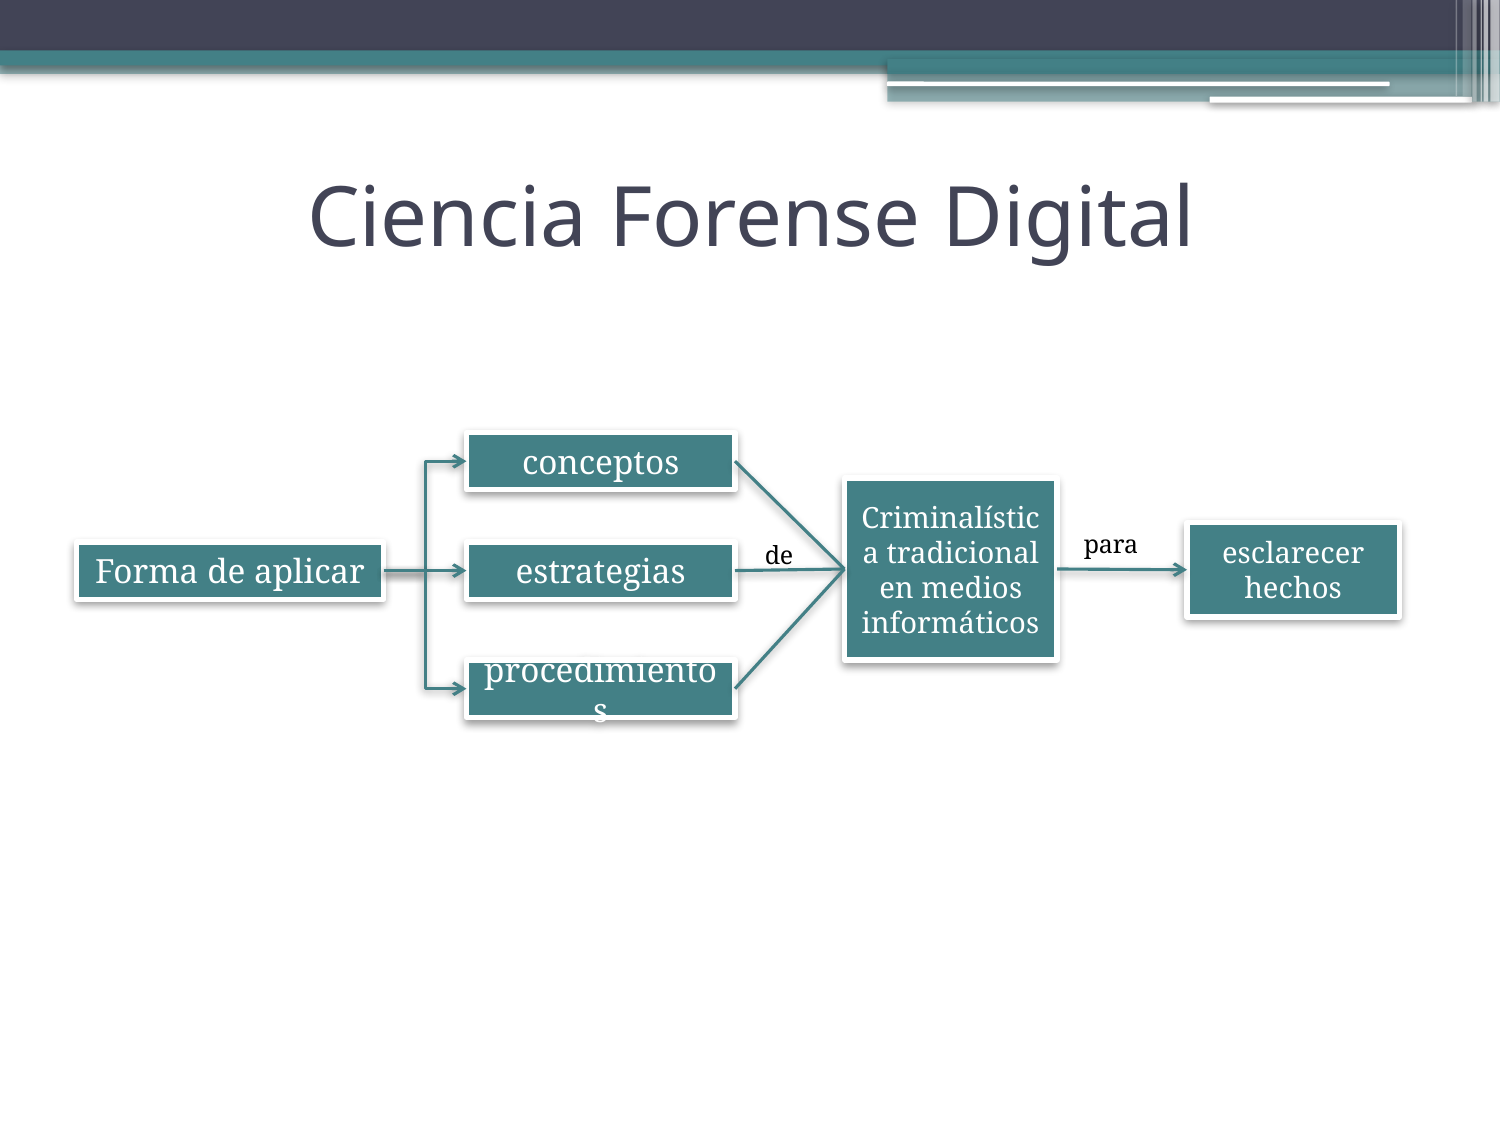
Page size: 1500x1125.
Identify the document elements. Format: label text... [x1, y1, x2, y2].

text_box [76, 432, 1400, 718]
title Ciencia Forense Digital [76, 125, 1427, 301]
